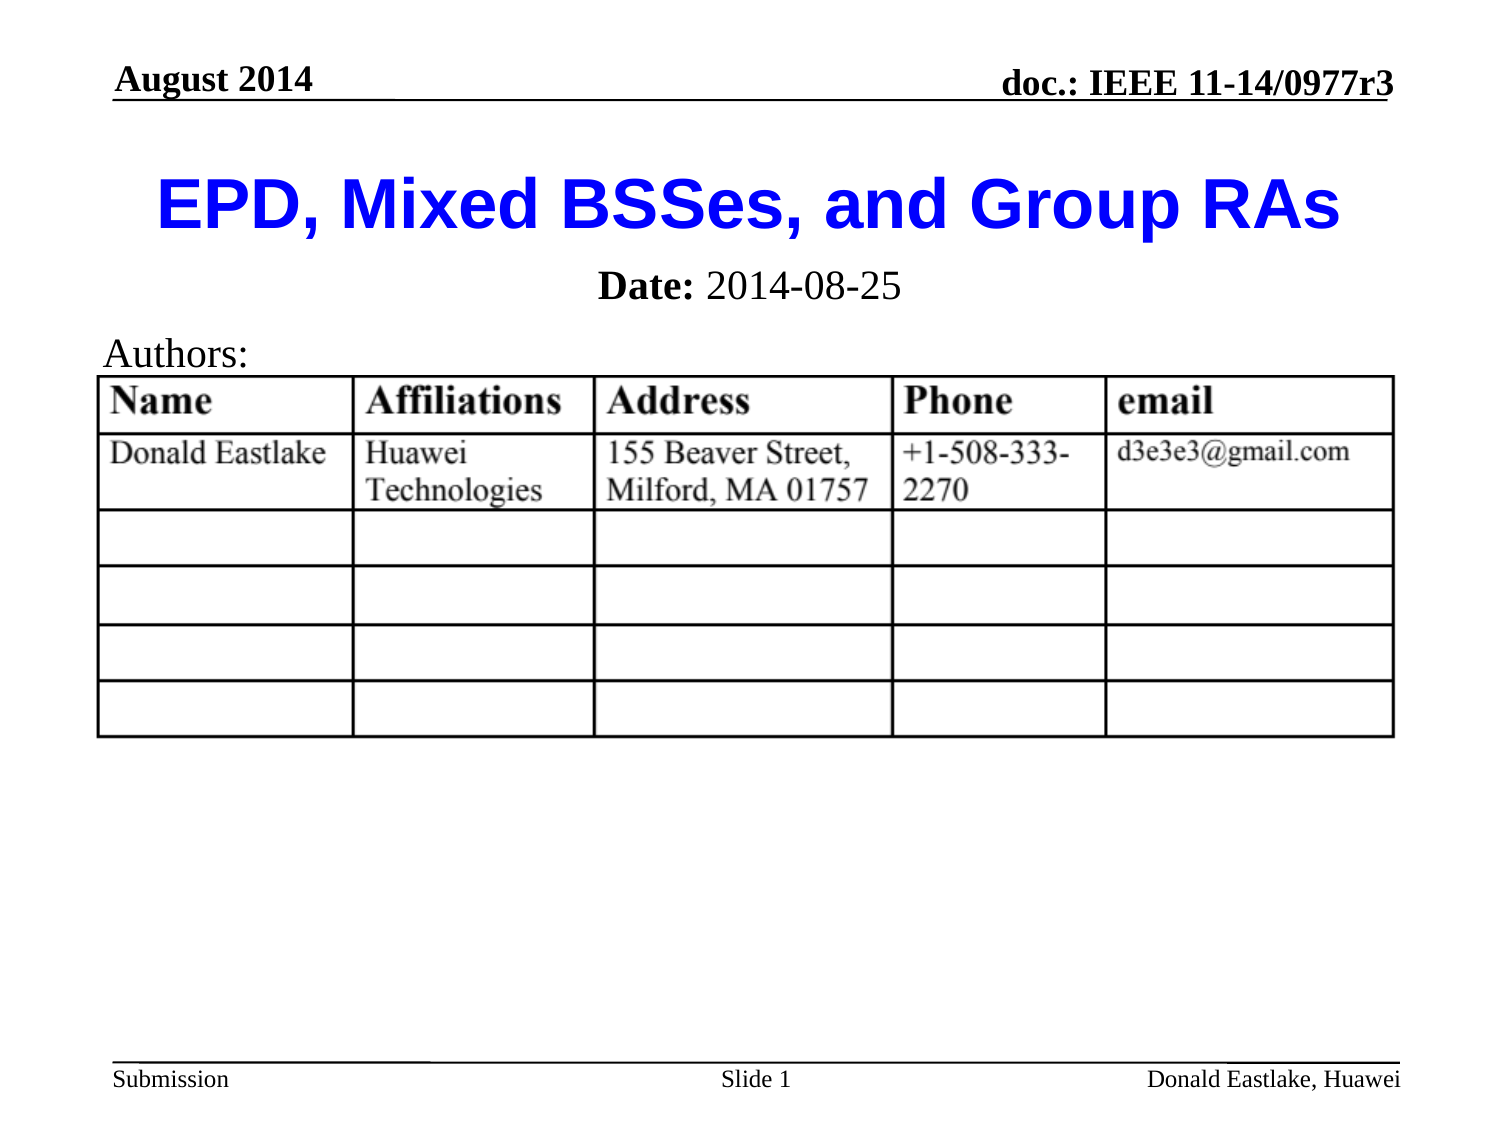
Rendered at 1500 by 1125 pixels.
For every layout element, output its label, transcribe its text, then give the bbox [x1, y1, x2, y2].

slide_number Slide 1 [712, 1061, 800, 1123]
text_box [83, 375, 1422, 783]
title EPD, Mixed BSSes, and Group RAs [112, 112, 1388, 249]
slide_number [114, 54, 493, 100]
footer Donald Eastlake, Huawei [902, 1061, 1402, 1093]
text_box Authors: [87, 318, 325, 373]
list Date: 2014-08-25 [112, 249, 1388, 316]
